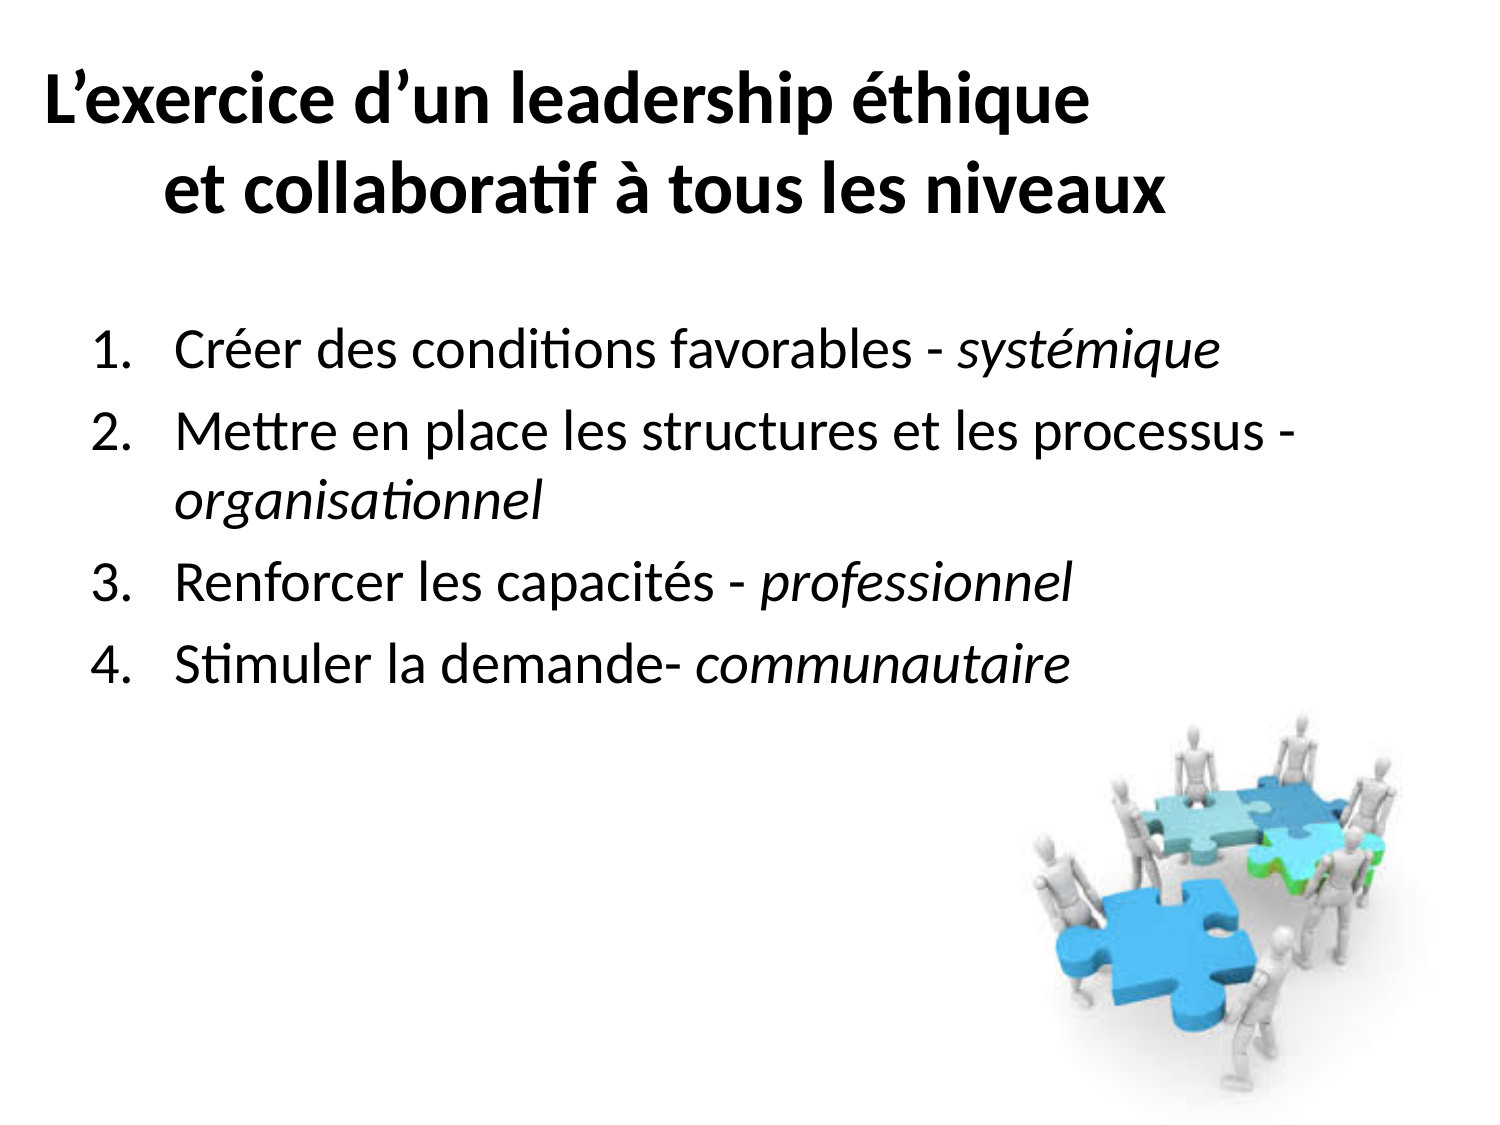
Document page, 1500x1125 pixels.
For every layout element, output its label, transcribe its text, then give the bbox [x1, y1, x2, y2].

list Créer des conditions favorables - systémique Mettre en place les structures et les processus - organisationnel Renforcer les capacités - professionnel Stimuler la demande- communautaire [75, 302, 1425, 1005]
picture [972, 691, 1471, 1125]
title L’exercice d’un leadership éthique et collaboratif à tous les niveaux [29, 45, 1471, 233]
